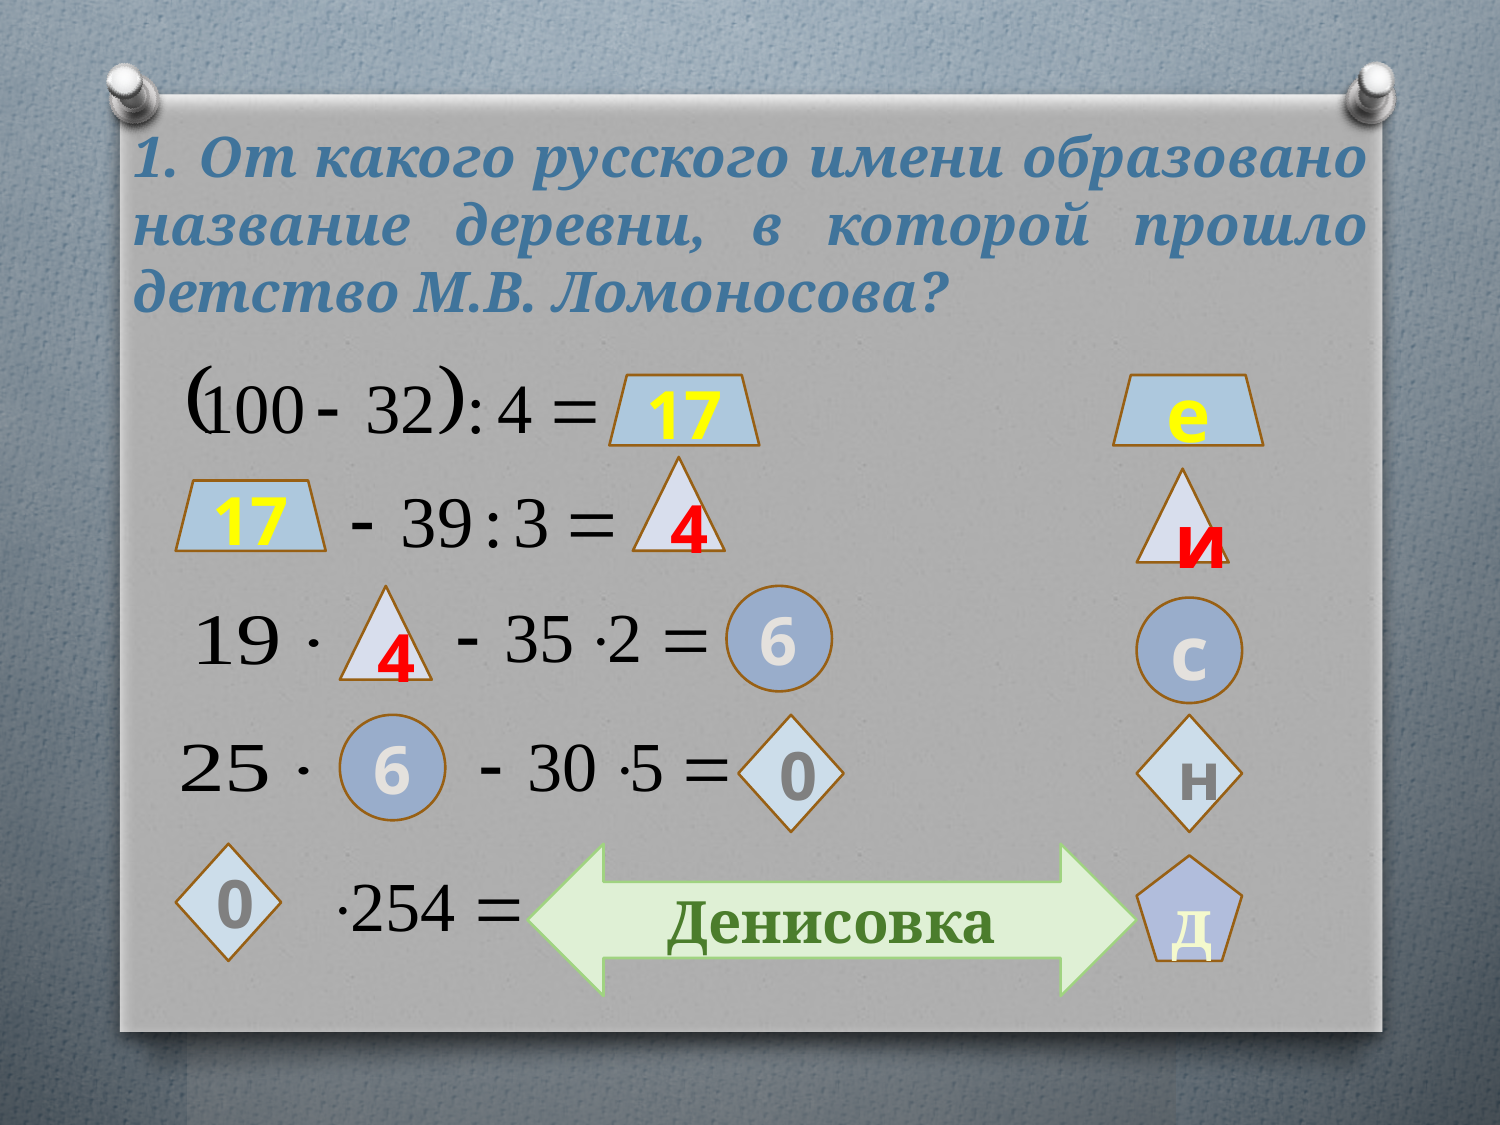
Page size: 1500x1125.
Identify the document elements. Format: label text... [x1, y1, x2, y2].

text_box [468, 726, 733, 809]
title 1. От какого русского имени образовано название деревни, в которой прошло детство М.В. Ломоносова? [117, 105, 1383, 340]
text_box 4 [338, 584, 433, 681]
text_box 17 [174, 479, 327, 553]
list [175, 363, 600, 464]
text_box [339, 480, 619, 566]
text_box 17 [608, 373, 761, 447]
text_box 0 [174, 842, 283, 963]
text_box 6 [338, 713, 447, 822]
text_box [163, 726, 329, 821]
text_box Денисовка [526, 842, 1138, 998]
text_box н [1135, 713, 1244, 834]
text_box 4 [631, 455, 726, 553]
text_box с [1135, 596, 1244, 705]
text_box 6 [725, 584, 834, 693]
picture [75, 29, 198, 134]
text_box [445, 597, 710, 680]
text_box 0 [737, 713, 845, 834]
text_box е [1111, 373, 1265, 447]
text_box и [1135, 467, 1230, 564]
text_box д [1135, 854, 1244, 963]
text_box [187, 597, 324, 695]
picture [1317, 35, 1439, 144]
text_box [316, 866, 522, 950]
